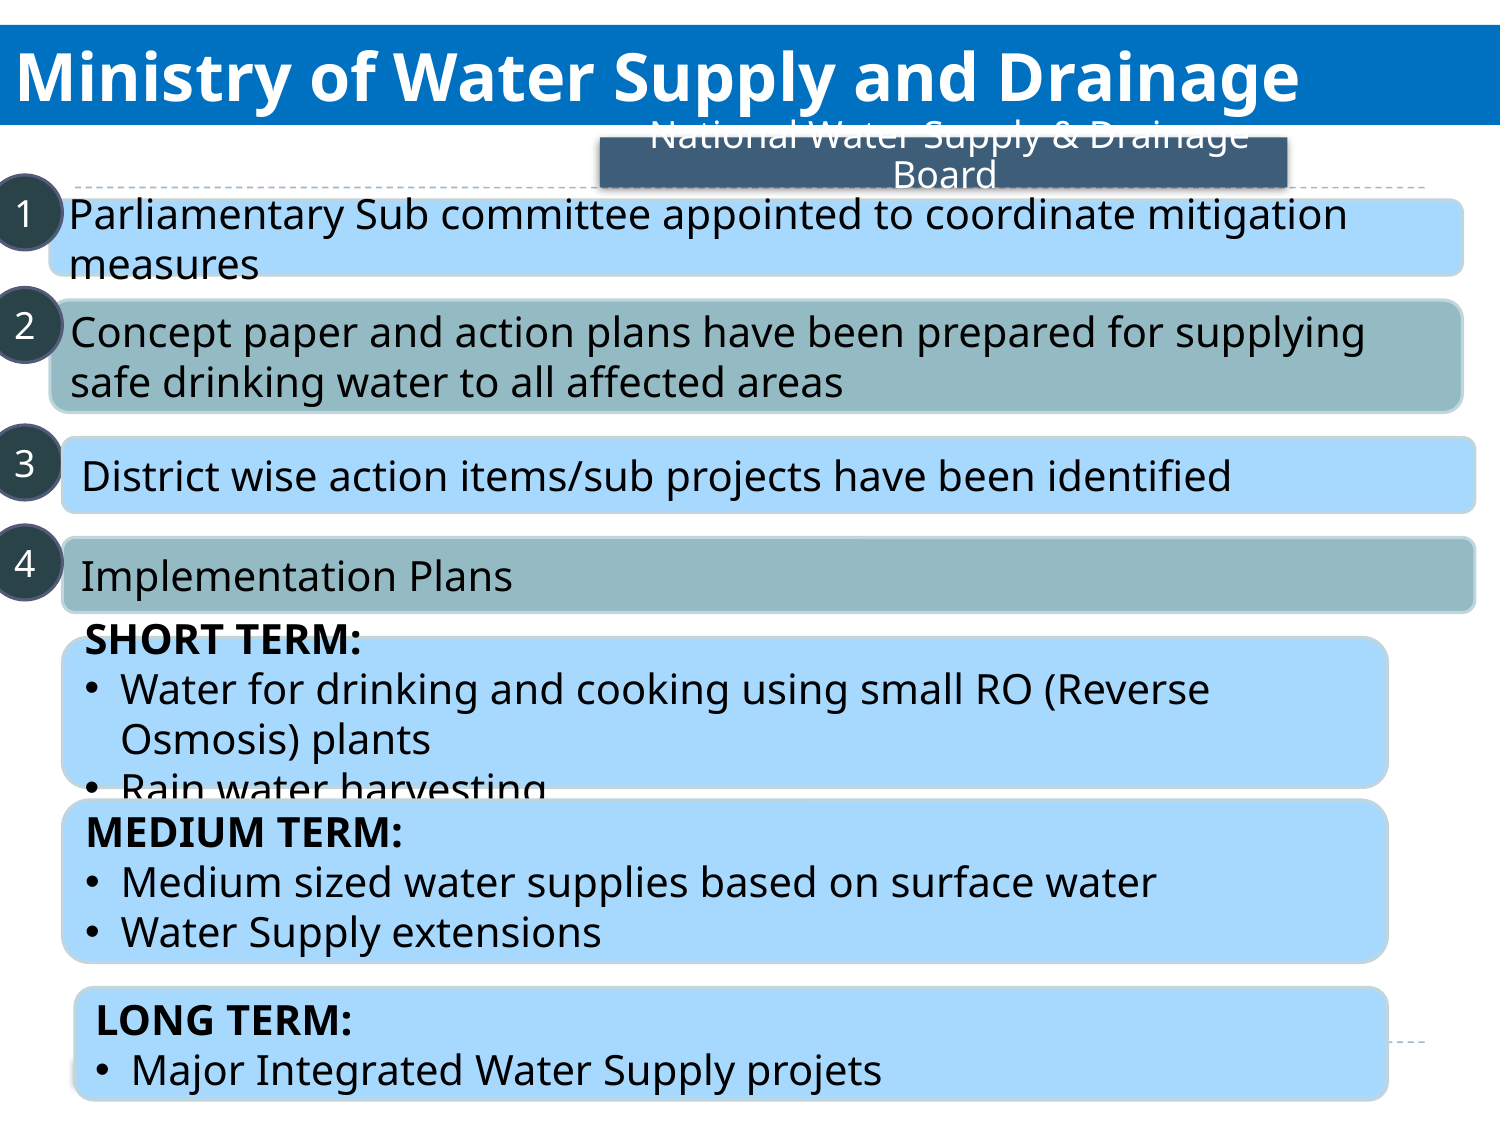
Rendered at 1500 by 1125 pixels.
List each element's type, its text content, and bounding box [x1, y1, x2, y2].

text_box Implementation Plans [60, 535, 1477, 615]
text_box 1 [0, 173, 64, 252]
text_box 4 [0, 523, 64, 602]
text_box SHORT TERM: Water for drinking and cooking using small RO (Reverse Osmosis) plants Rain water harvesting [60, 635, 1390, 790]
text_box 2 [0, 285, 64, 364]
text_box District wise action items/sub projects have been identified [60, 435, 1477, 514]
text_box LONG TERM: Major Integrated Water Supply projets [73, 985, 1390, 1102]
text_box MEDIUM TERM: Medium sized water supplies based on surface water Water Supply extensions [60, 798, 1390, 965]
text_box Parliamentary Sub committee appointed to coordinate mitigation measures [48, 198, 1465, 277]
text_box 3 [0, 423, 61, 502]
text_box Concept paper and action plans have been prepared for supplying safe drinking water to all affected areas [48, 298, 1465, 415]
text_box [599, 137, 1288, 188]
text_box Ministry of Water Supply and Drainage [0, 24, 1500, 125]
